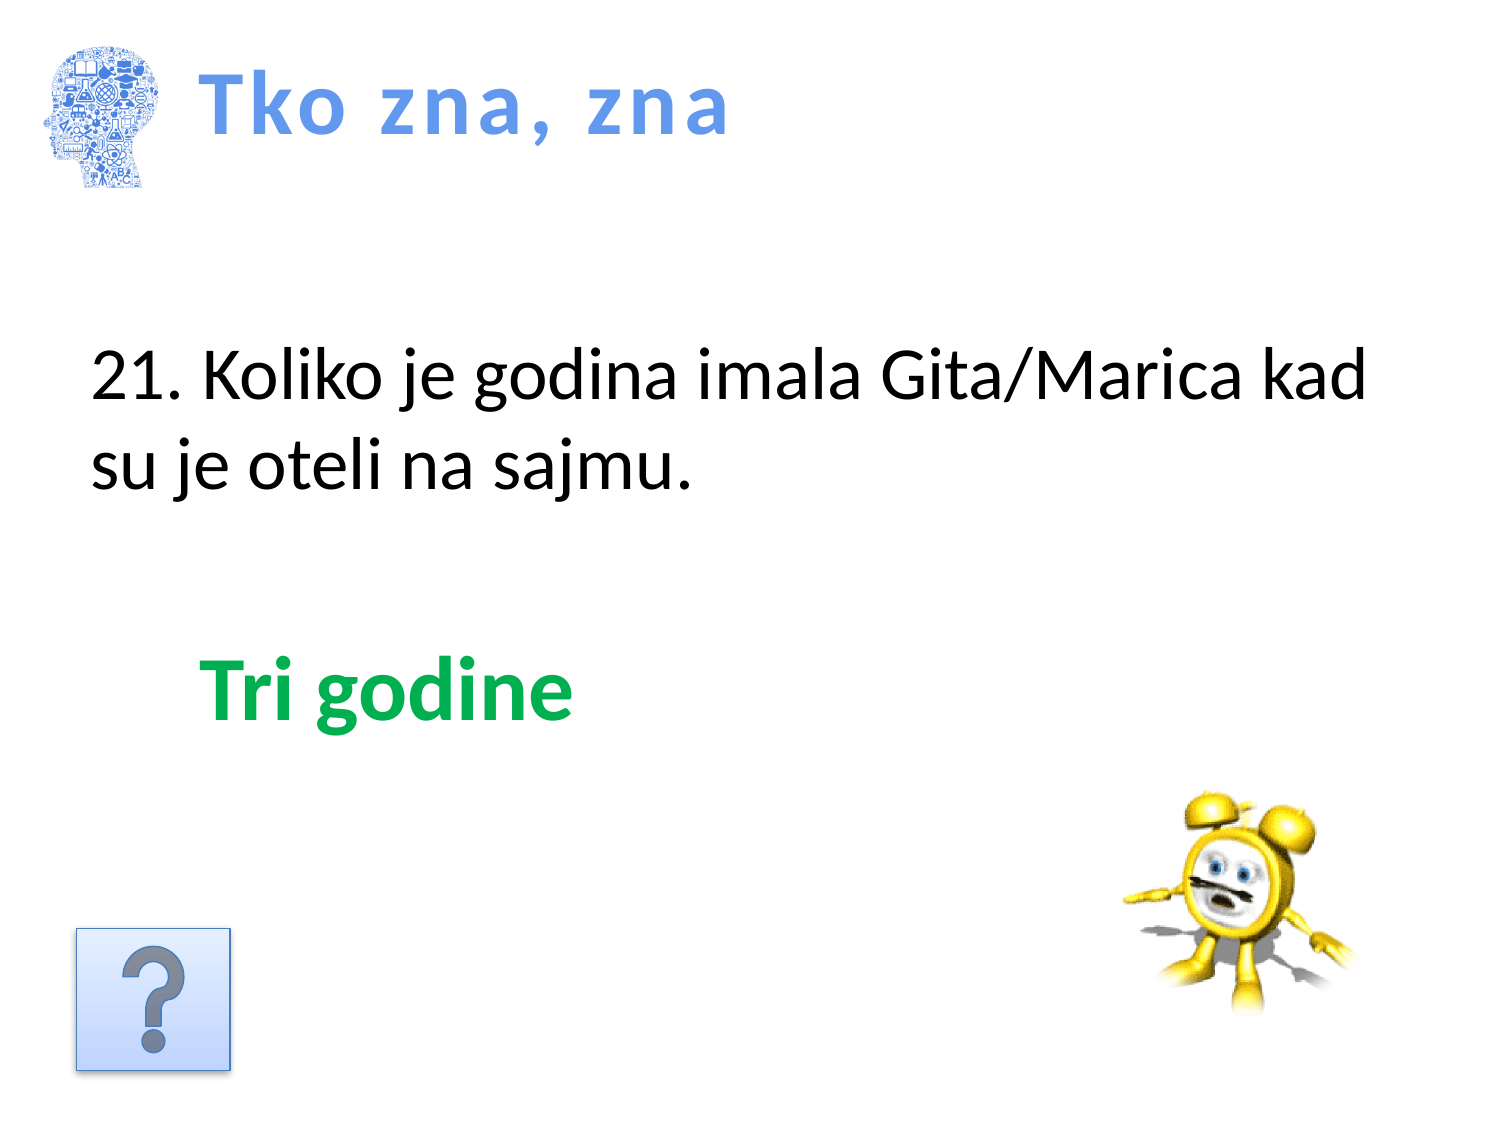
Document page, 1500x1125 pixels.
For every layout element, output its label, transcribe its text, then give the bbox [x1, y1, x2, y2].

picture [1092, 709, 1406, 1023]
text_box Tko zna, zna [174, 54, 760, 142]
title 21. Koliko je godina imala Gita/Marica kad su je oteli na sajmu. [75, 255, 1425, 575]
picture [29, 30, 170, 189]
text_box Tri godine [184, 621, 591, 747]
text_box [76, 928, 231, 1071]
